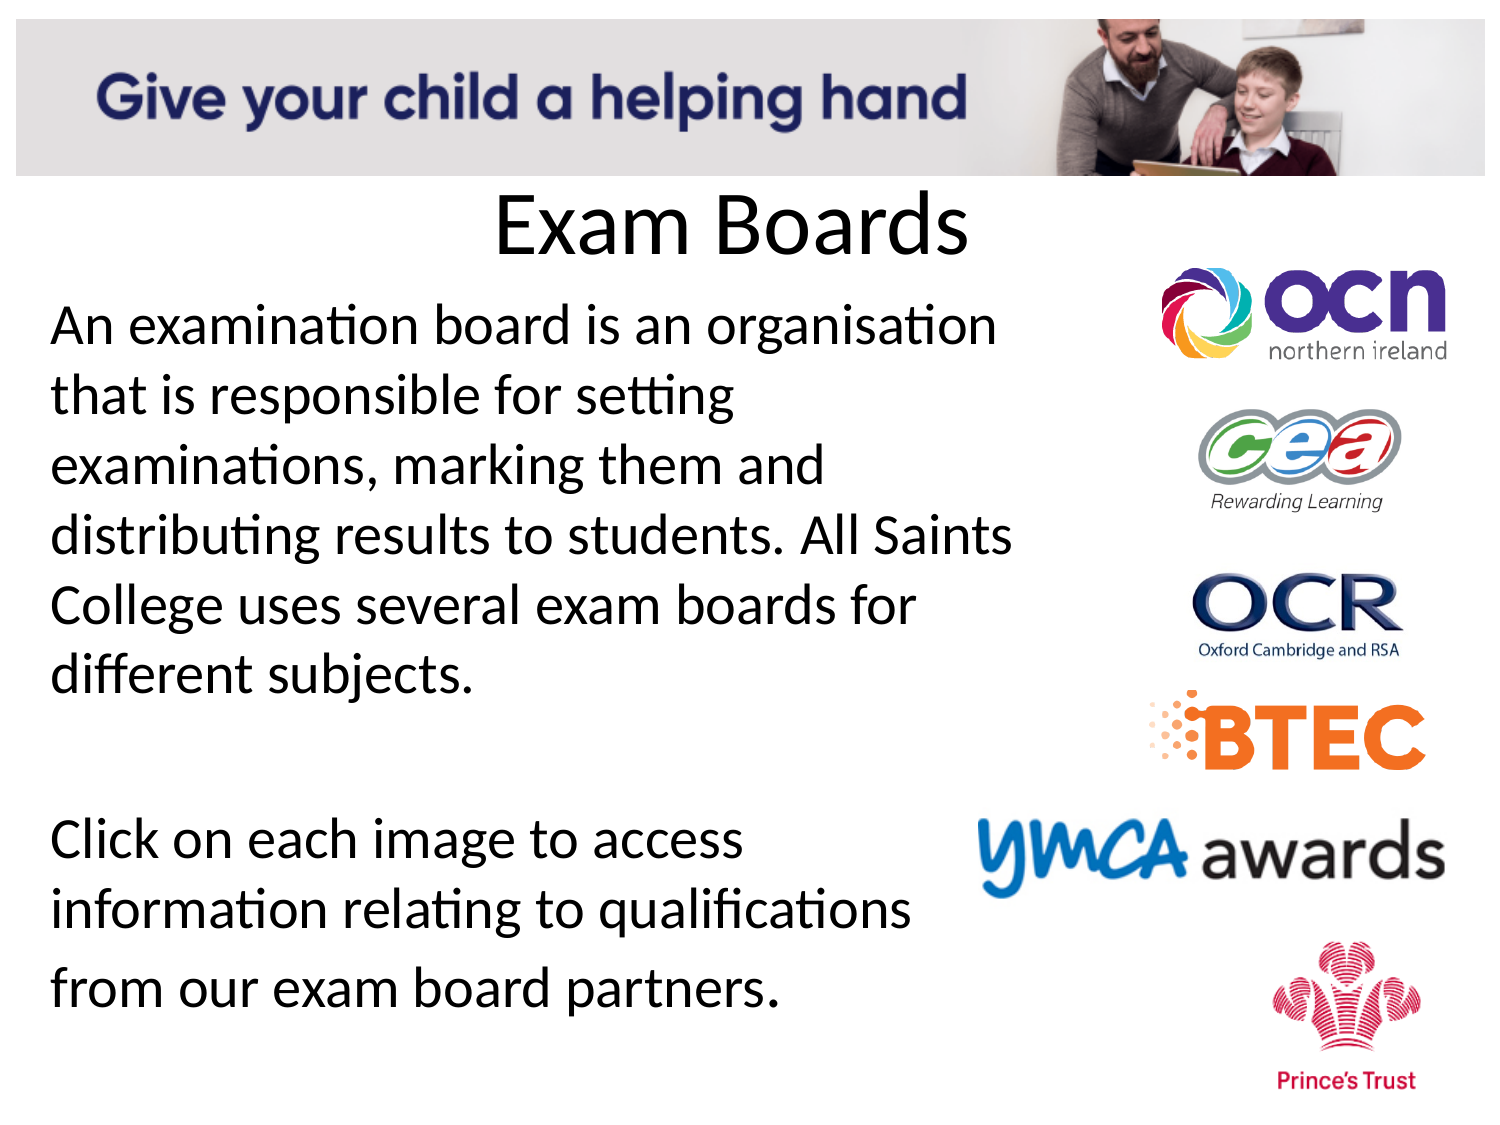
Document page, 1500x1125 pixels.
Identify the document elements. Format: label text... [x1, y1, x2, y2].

picture [1173, 396, 1426, 523]
picture [15, 18, 1486, 176]
picture [1234, 928, 1450, 1125]
list An examination board is an organisation that is responsible for setting examinations, marking them and distributing results to students. All Saints College uses several exam boards for different subjects. Click on each image to access information relating to qualifications from our exam board partners. [35, 278, 1034, 1083]
picture [1157, 264, 1450, 364]
title Exam Boards [57, 196, 1408, 350]
picture [978, 541, 1499, 921]
